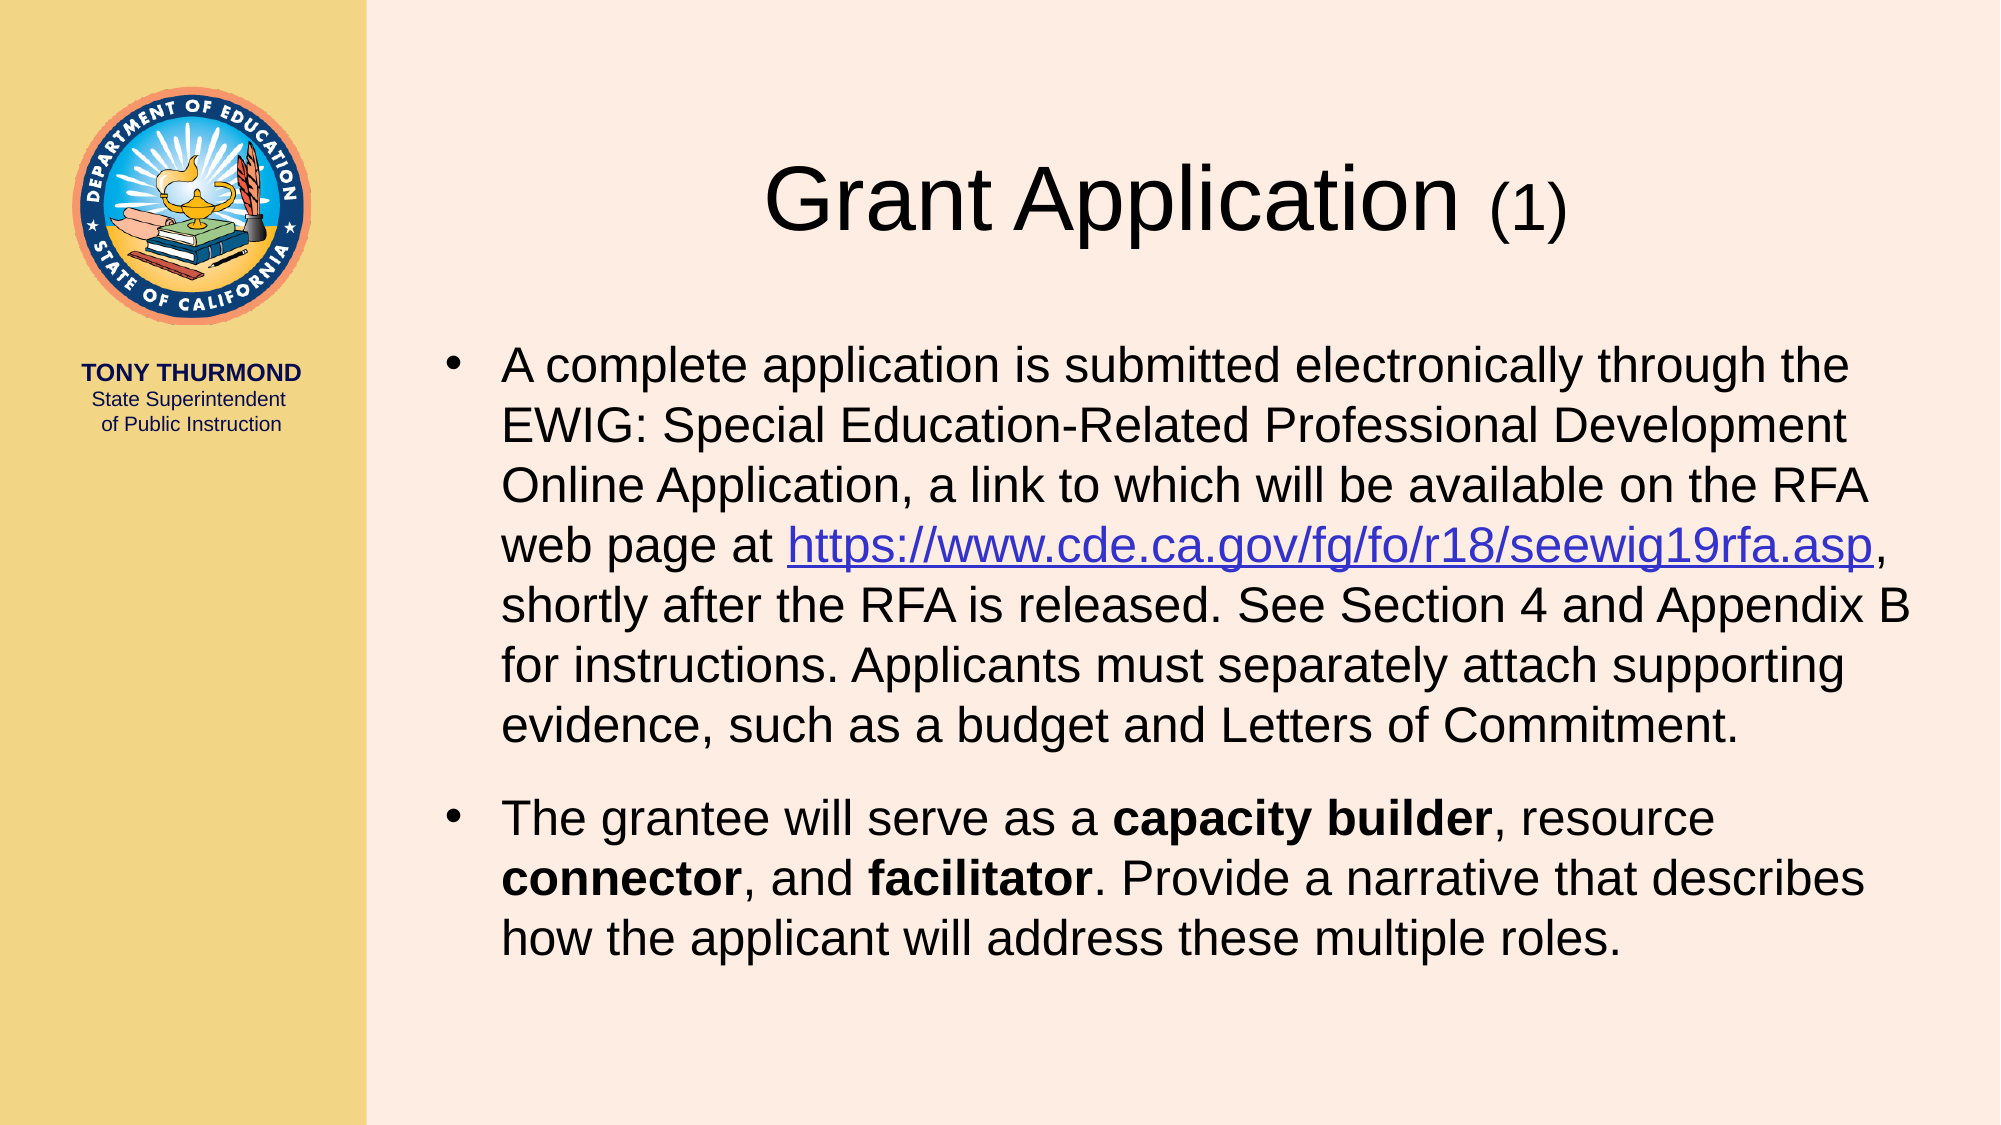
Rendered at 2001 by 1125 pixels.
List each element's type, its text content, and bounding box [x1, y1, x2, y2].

title Grant Application (1) [416, 99, 1917, 288]
picture [72, 86, 311, 325]
list A complete application is submitted electronically through the EWIG: Special Education-Related Professional Development Online Application, a link to which will be available on the RFA web page at https://www.cde.ca.gov/fg/fo/r18/seewig19rfa.asp, shortly after the RFA is released. See Section 4 and Appendix B for instructions. Applicants must separately attach supporting evidence, such as a budget and Letters of Commitment. The grantee will serve as a capacity builder, resource connector, and facilitator. Provide a narrative that describes how the applicant will address these multiple roles. [429, 324, 1930, 1000]
